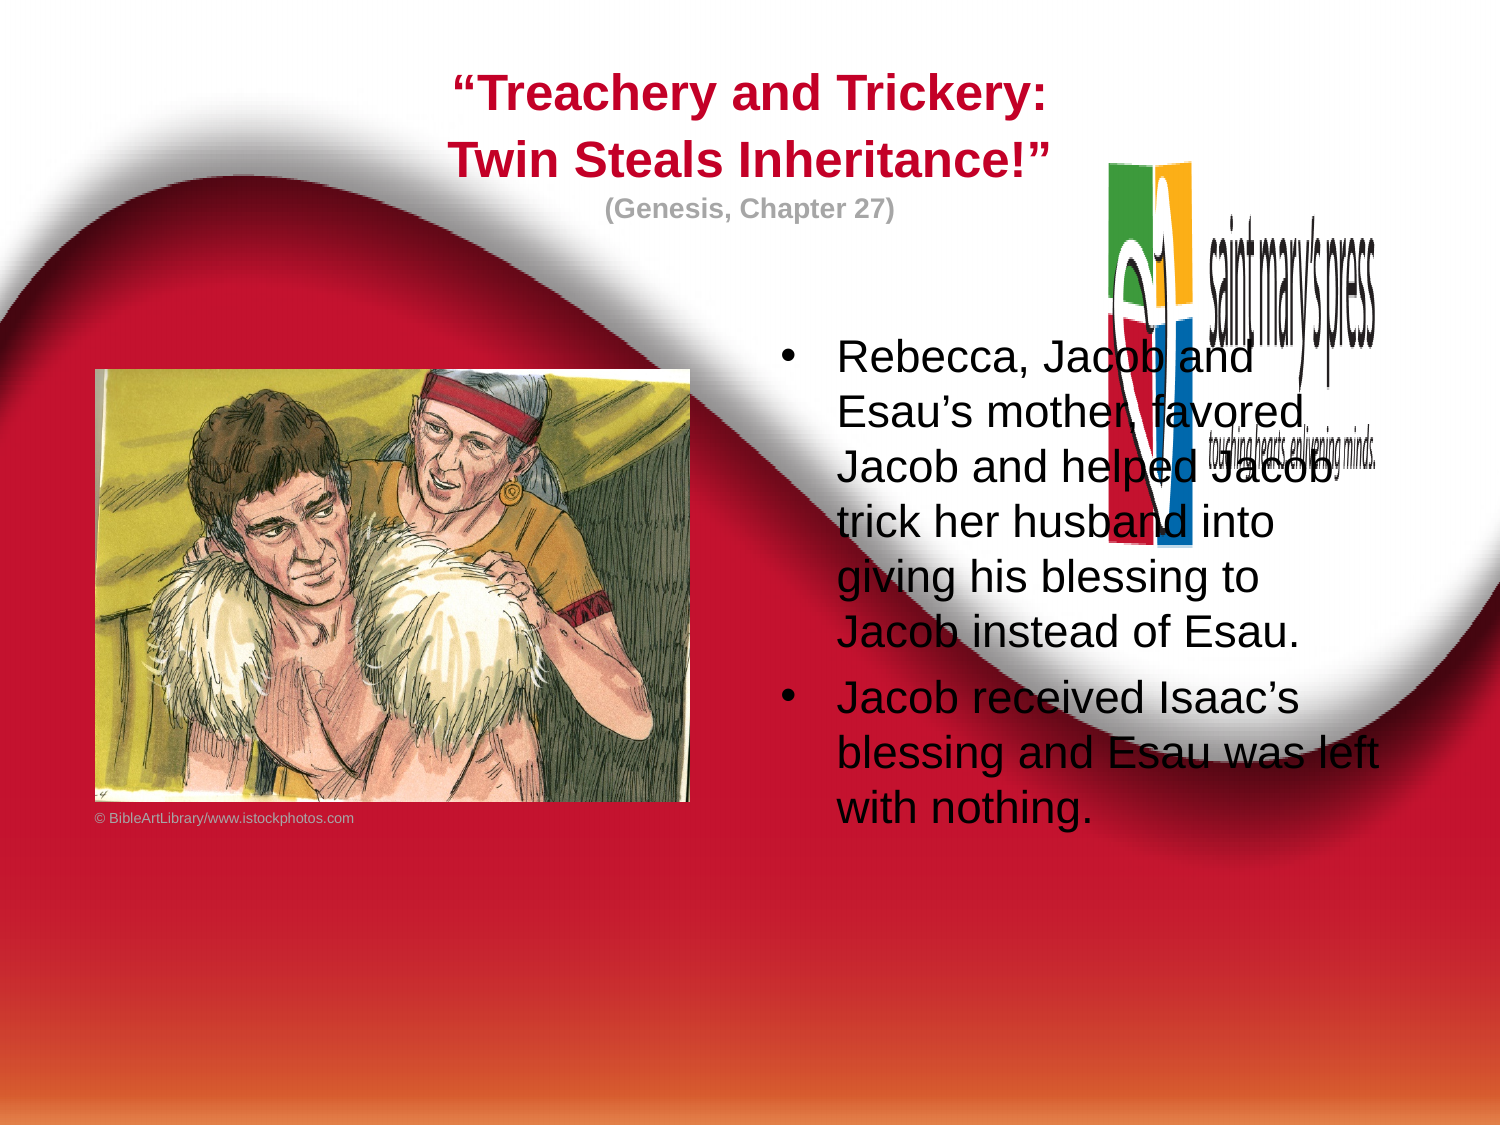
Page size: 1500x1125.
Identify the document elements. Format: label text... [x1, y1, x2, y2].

text_box © BibleArtLibrary/www.istockphotos.com [79, 801, 830, 834]
text_box Rebecca, Jacob and Esau’s mother, favored Jacob and helped Jacob trick her husband into giving his blessing to Jacob instead of Esau. Jacob received Isaac’s blessing and Esau was left with nothing. [765, 319, 1406, 840]
picture [0, 0, 1500, 1125]
title “Treachery and Trickery: Twin Steals Inheritance!” (Genesis, Chapter 27) [75, 45, 1425, 233]
